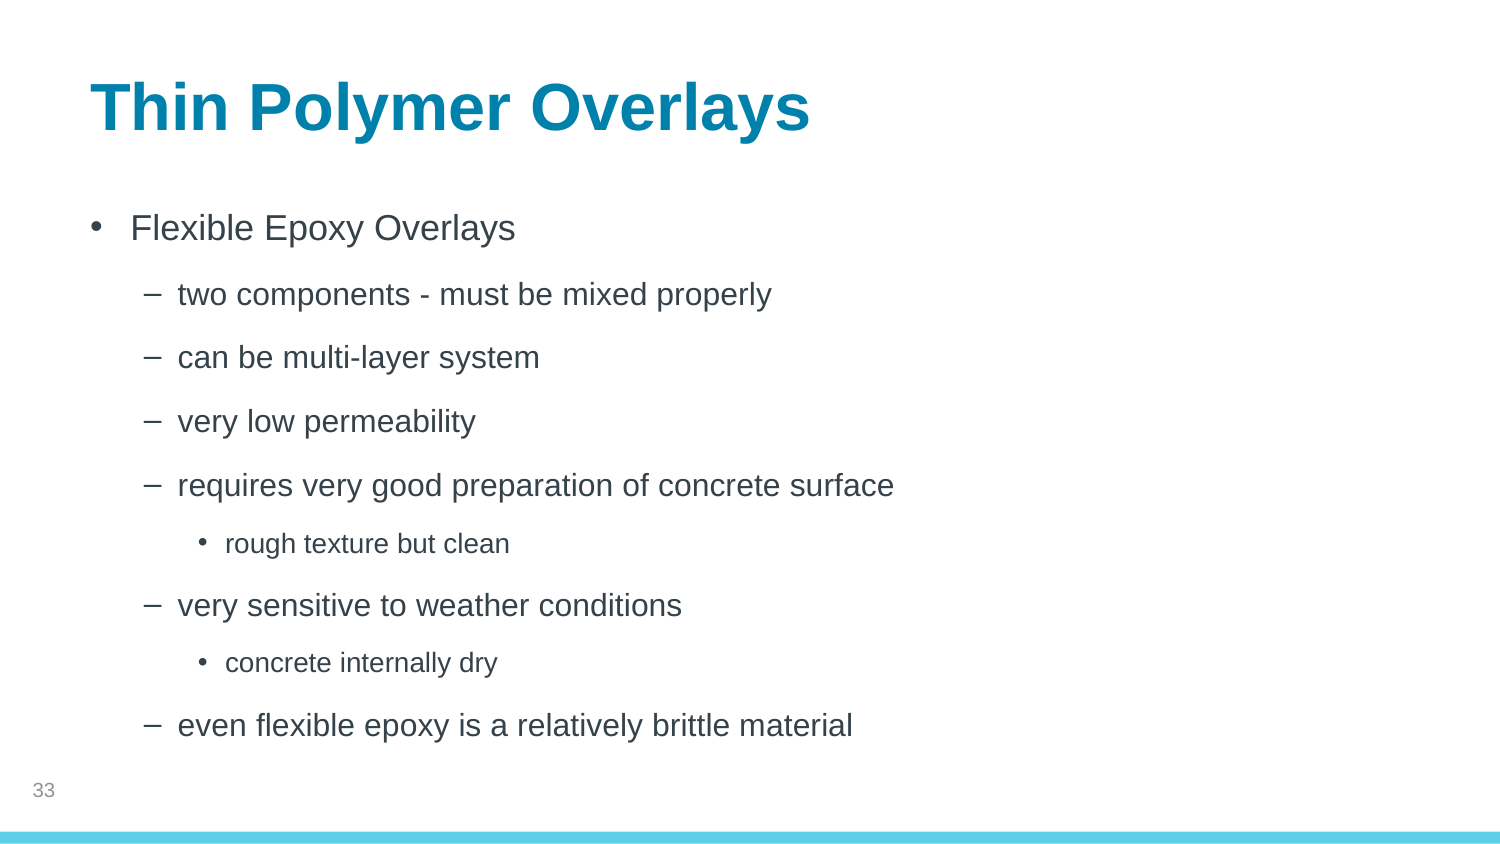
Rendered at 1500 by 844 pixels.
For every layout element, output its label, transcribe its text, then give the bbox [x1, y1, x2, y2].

slide_number 32 [17, 766, 356, 812]
list Flexible Epoxy Overlays two components - must be mixed properly can be multi-layer system very low permeability requires very good preparation of concrete surface rough texture but clean very sensitive to weather conditions concrete internally dry even flexible epoxy is a relatively brittle material [75, 196, 1425, 754]
title Thin Polymer Overlays [75, 33, 1425, 175]
